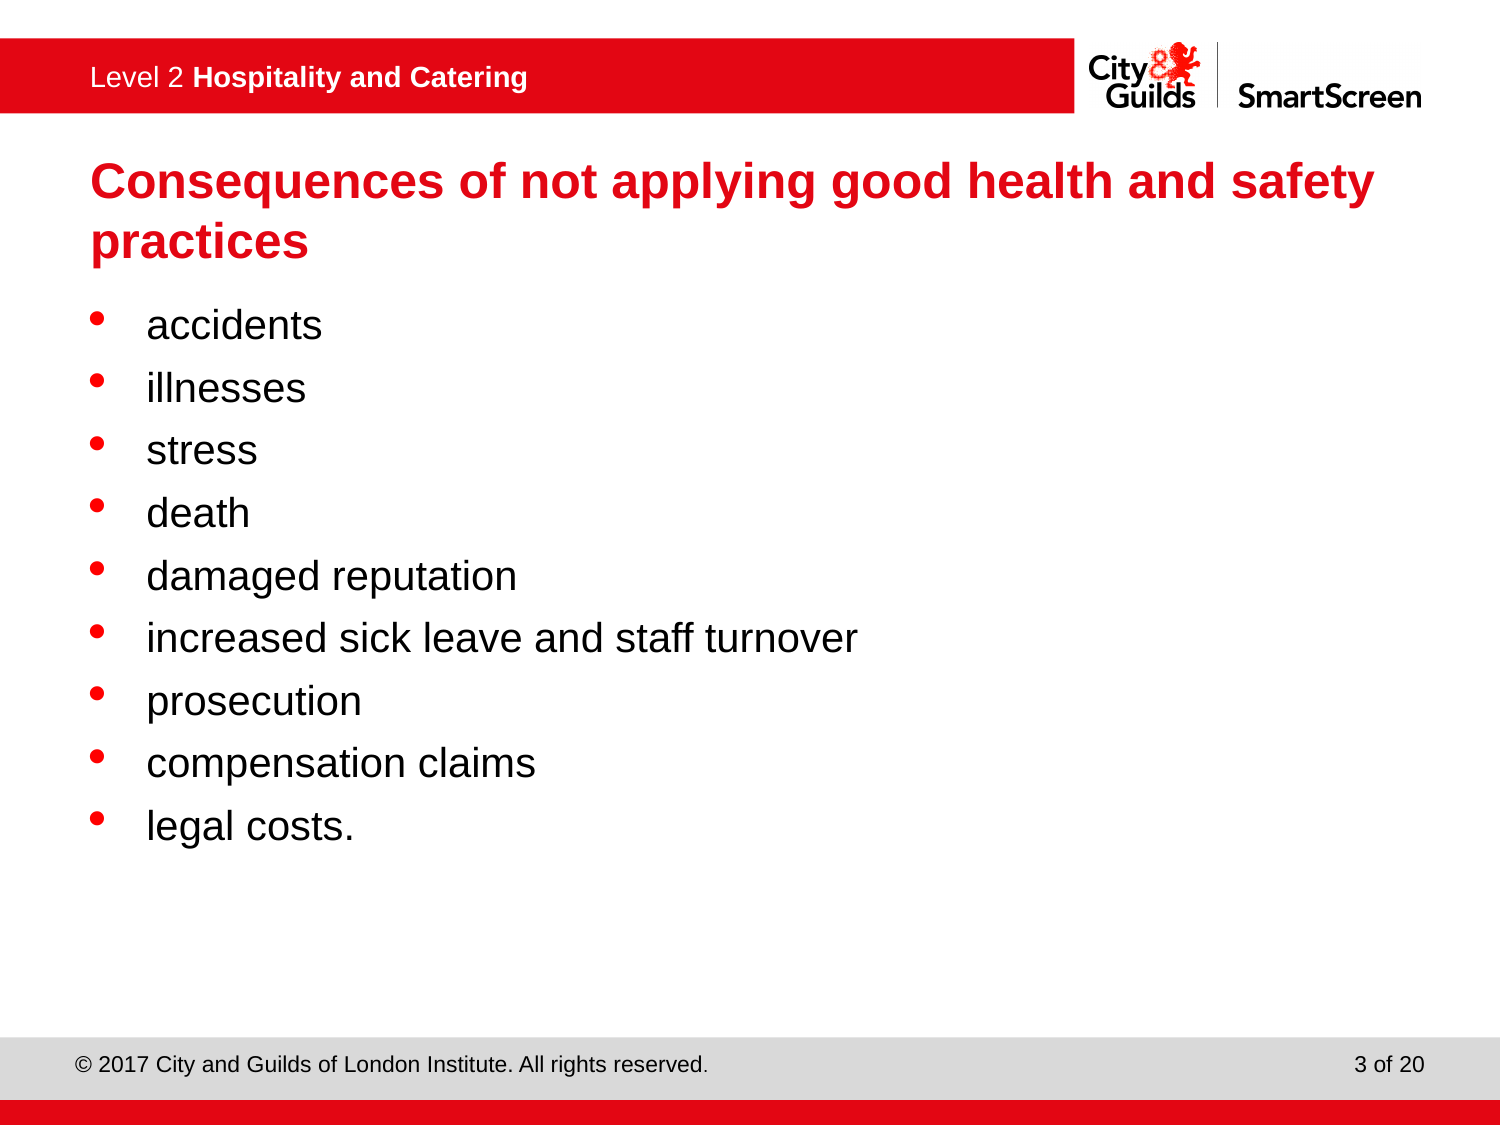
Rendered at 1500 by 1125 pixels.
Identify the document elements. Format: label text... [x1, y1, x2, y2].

picture [1089, 42, 1421, 108]
list accidents illnesses stress death damaged reputation increased sick leave and staff turnover prosecution compensation claims legal costs. [74, 290, 892, 1006]
title Consequences of not applying good health and safety practices [74, 137, 1424, 280]
